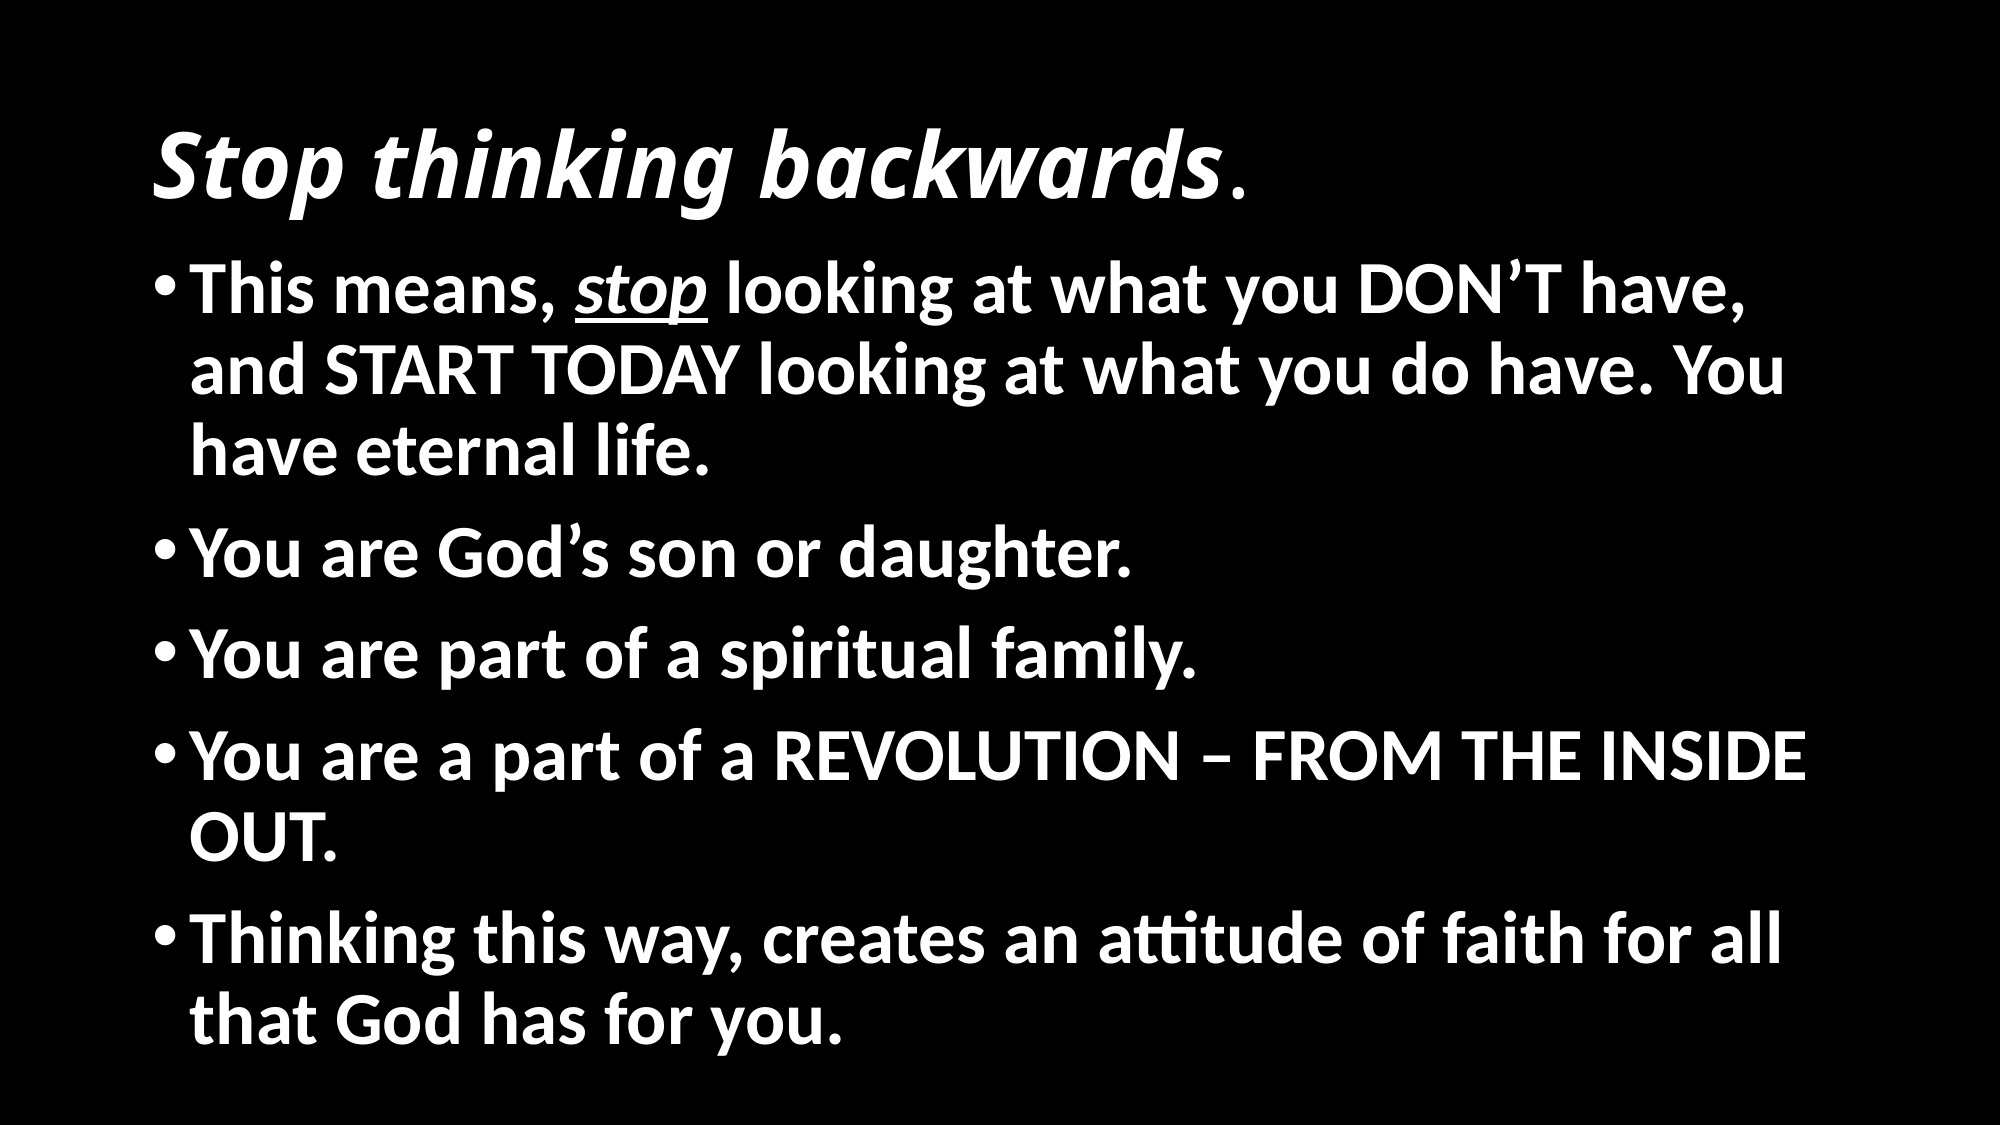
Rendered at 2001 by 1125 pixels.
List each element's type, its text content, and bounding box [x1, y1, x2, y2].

list This means, stop looking at what you DON’T have, and START TODAY looking at what you do have. You have eternal life. You are God’s son or daughter. You are part of a spiritual family. You are a part of a REVOLUTION – FROM THE INSIDE OUT. Thinking this way, creates an attitude of faith for all that God has for you. [137, 241, 1863, 1096]
title Stop thinking backwards. [137, 59, 1863, 241]
